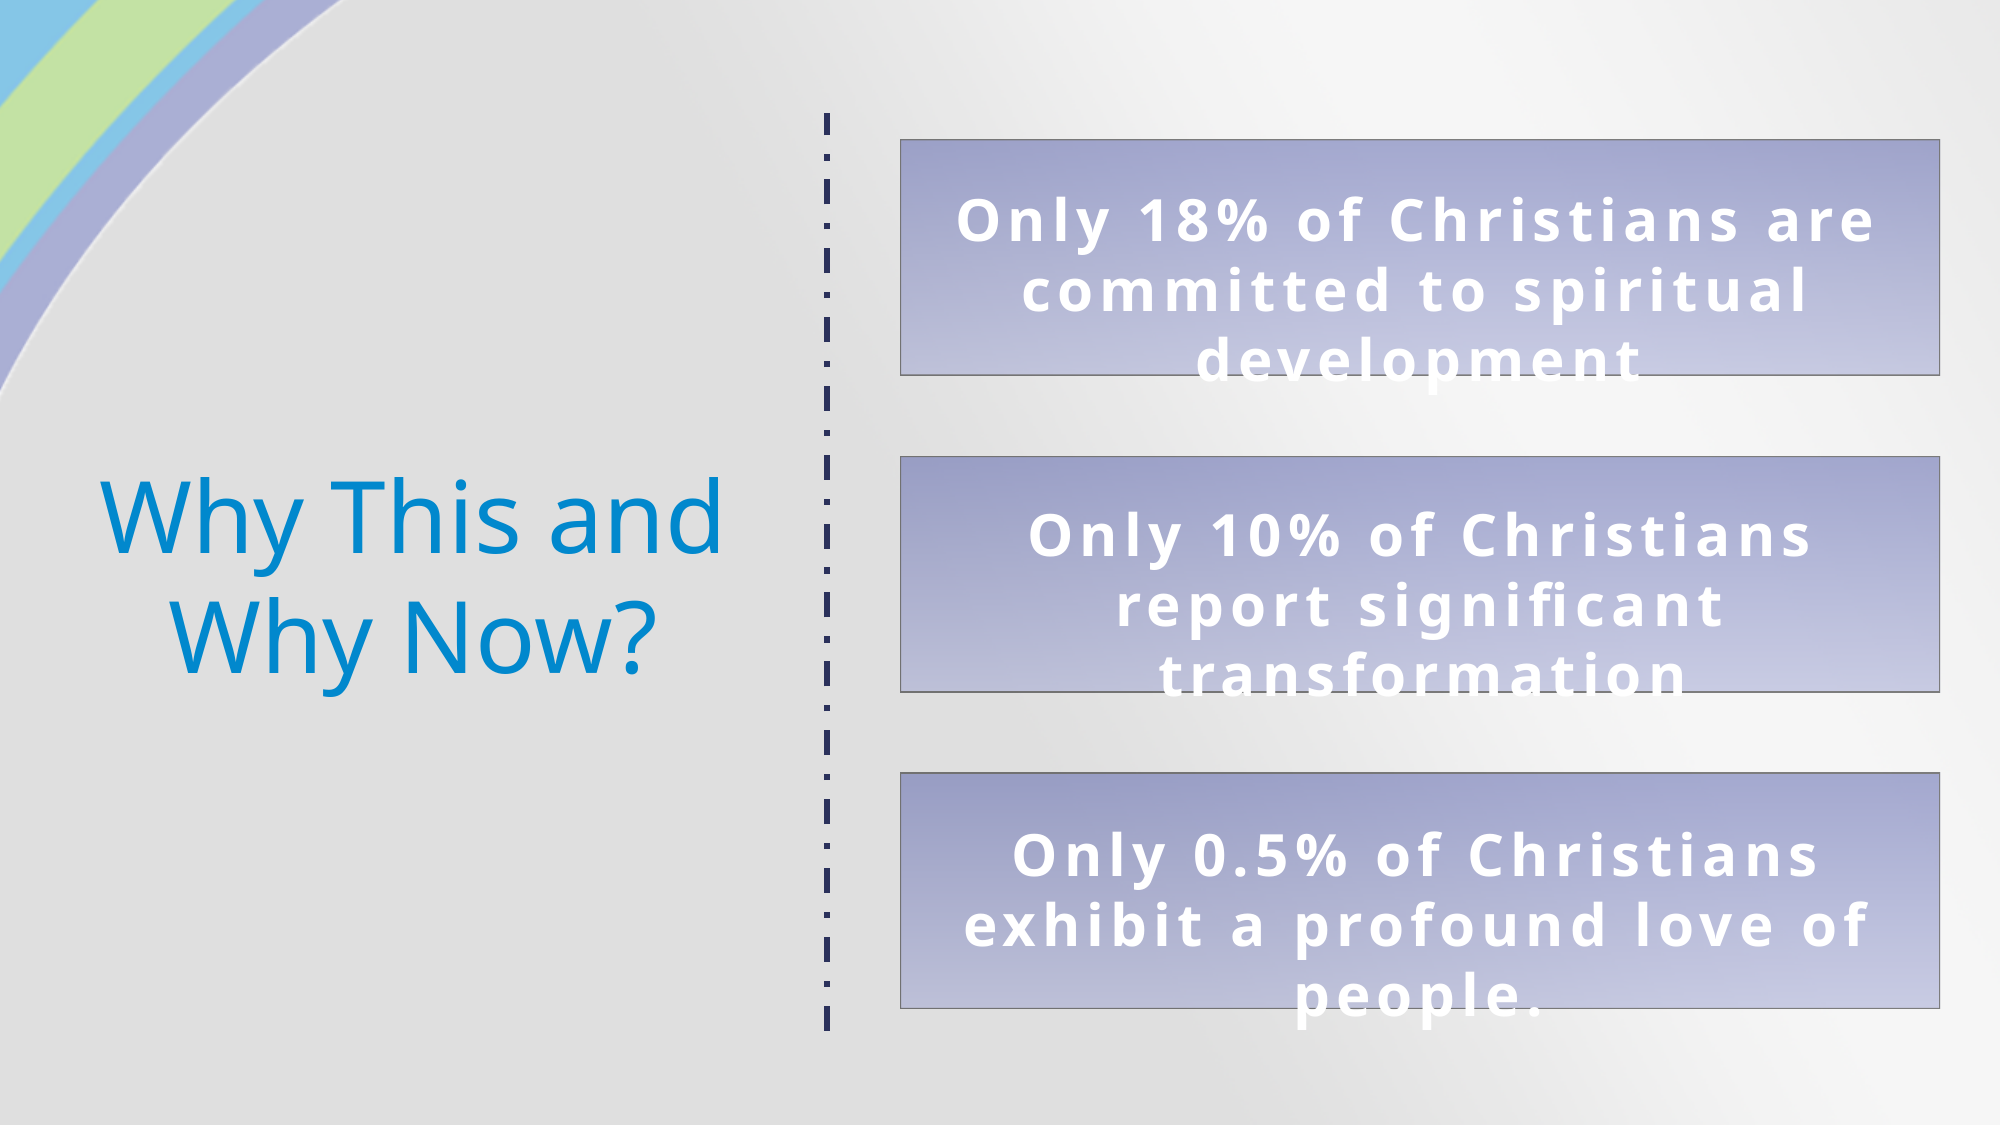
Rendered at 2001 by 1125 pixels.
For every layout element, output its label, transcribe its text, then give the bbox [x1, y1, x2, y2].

text_box Why This and Why Now? [83, 446, 744, 701]
text_box Only 10% of Christians report significant transformation [928, 490, 1917, 716]
text_box [899, 772, 1941, 1010]
text_box [899, 138, 1941, 376]
text_box [899, 455, 1941, 693]
text_box Only 18% of Christians are committed to spiritual development [924, 175, 1913, 401]
text_box Only 0.5% of Christians exhibit a profound love of people. [924, 811, 1913, 1036]
